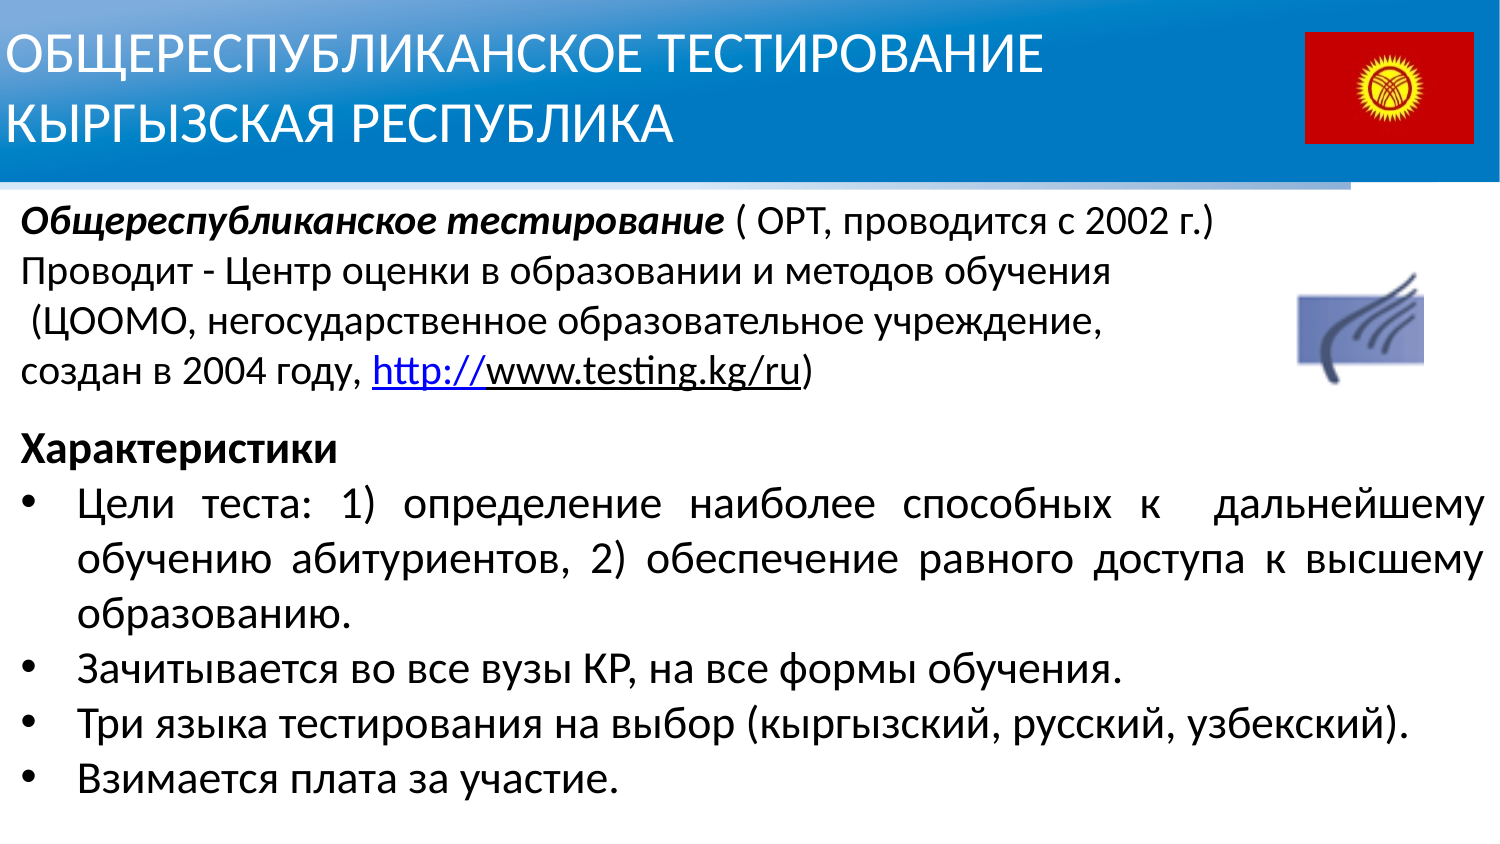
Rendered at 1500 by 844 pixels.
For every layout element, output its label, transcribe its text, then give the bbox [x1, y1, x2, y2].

text_box Общереспубликанское тестирование ( ОРТ, проводится с 2002 г.) Проводит - Центр оценки в образовании и методов обучения (ЦООМО, негосударственное образовательное учреждение, создан в 2004 году, http://www.testing.kg/ru) Характеристики Цели теста: 1) определение наиболее способных к дальнейшему обучению абитуриентов, 2) обеспечение равного доступа к высшему образованию. Зачитывается во все вузы КР, на все формы обучения. Три языка тестирования на выбор (кыргызский, русский, узбекский). Взимается плата за участие. [5, 197, 1500, 811]
picture [0, 0, 1500, 191]
picture [1293, 268, 1424, 391]
